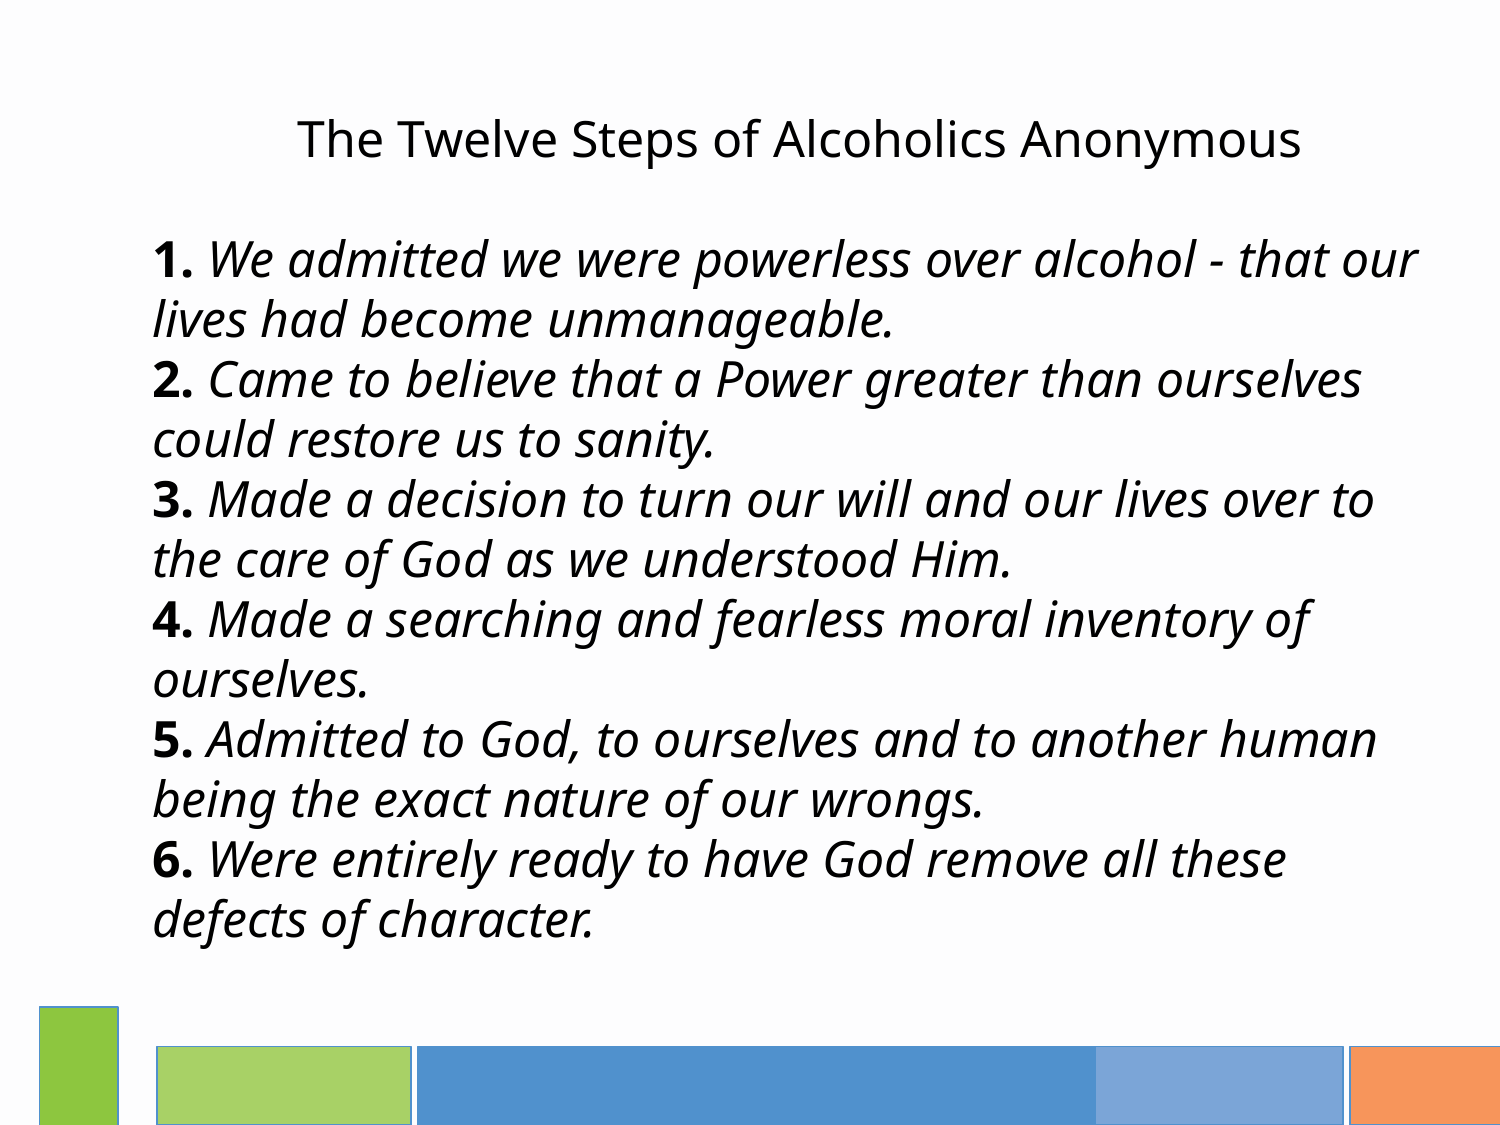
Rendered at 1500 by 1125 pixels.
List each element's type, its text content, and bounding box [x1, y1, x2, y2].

text_box The Twelve Steps of Alcoholics Anonymous 1. We admitted we were powerless over alcohol - that our lives had become unmanageable. 2. Came to believe that a Power greater than ourselves could restore us to sanity. 3. Made a decision to turn our will and our lives over to the care of God as we understood Him. 4. Made a searching and fearless moral inventory of ourselves. 5. Admitted to God, to ourselves and to another human being the exact nature of our wrongs. 6. Were entirely ready to have God remove all these defects of character. [137, 99, 1463, 955]
